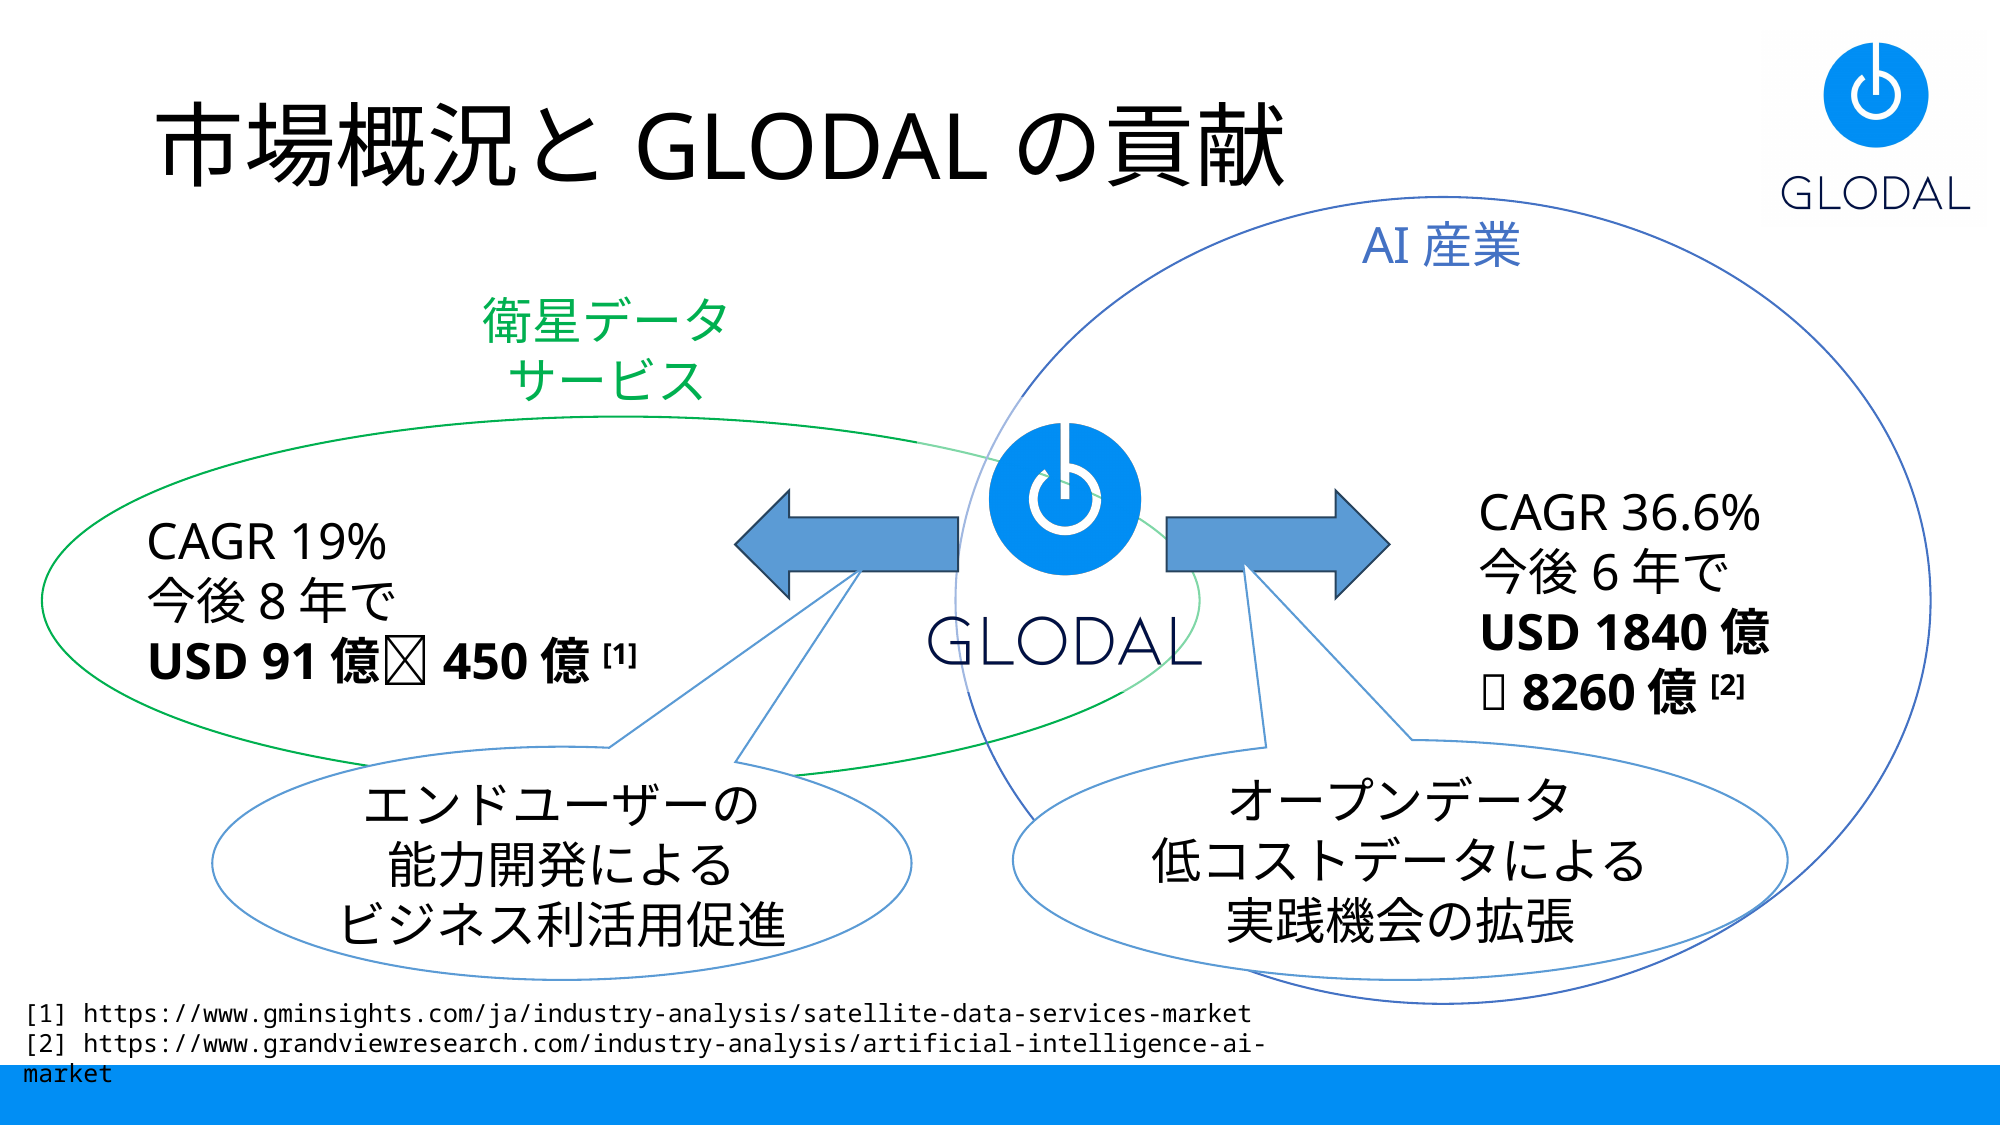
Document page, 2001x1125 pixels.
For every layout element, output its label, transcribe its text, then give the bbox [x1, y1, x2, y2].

text_box [1] https://www.gminsights.com/ja/industry-analysis/satellite-data-services-market [2] https://www.grandviewresearch.com/industry-analysis/artificial-intelligence-ai-market [8, 989, 1291, 1095]
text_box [41, 416, 955, 785]
text_box エンドユーザーの 能力開発による ビジネス利活用促進 [211, 785, 913, 981]
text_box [955, 196, 1931, 1004]
picture [1761, 30, 1987, 227]
title 市場概況とGLODALの貢献 [137, 72, 1762, 228]
text_box 衛星データ サービス [464, 281, 750, 416]
picture [917, 396, 1213, 692]
